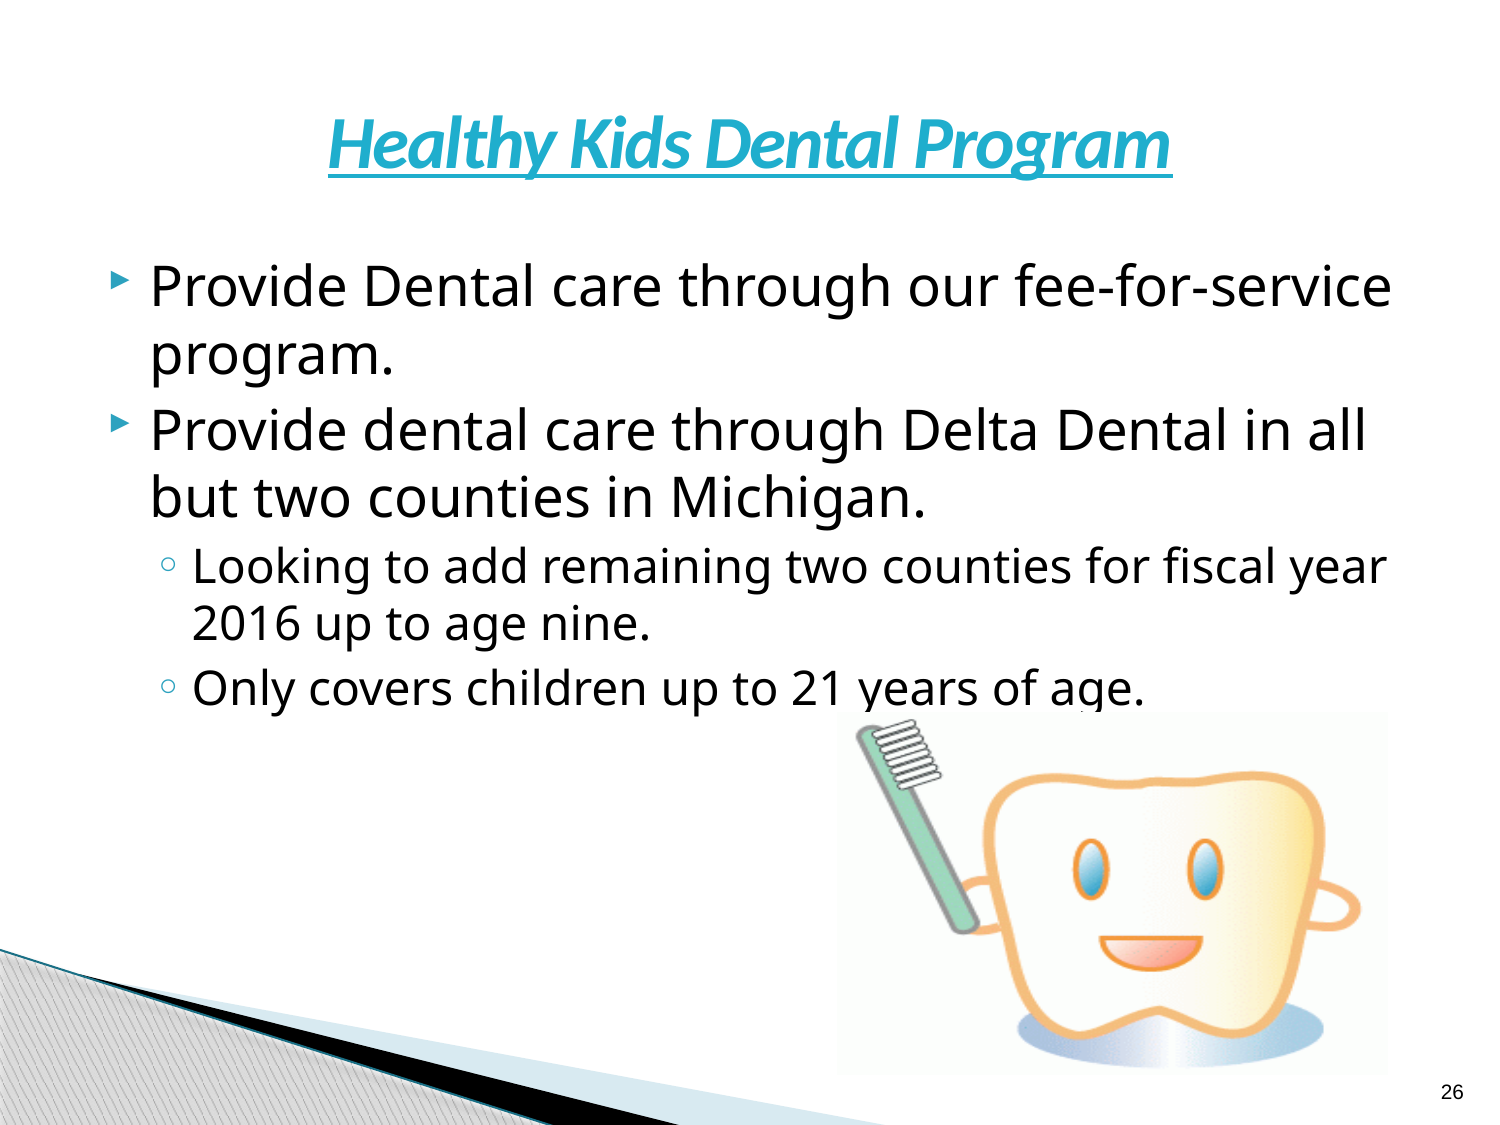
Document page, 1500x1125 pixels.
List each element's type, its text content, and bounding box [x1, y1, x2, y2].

slide_number 26 [1418, 1051, 1479, 1112]
list Provide Dental care through our fee-for-service program. Provide dental care through Delta Dental in all but two counties in Michigan. Looking to add remaining two counties for fiscal year 2016 up to age nine. Only covers children up to 21 years of age. [75, 243, 1425, 986]
picture [837, 712, 1388, 1076]
title Healthy Kids Dental Program [75, 45, 1425, 233]
